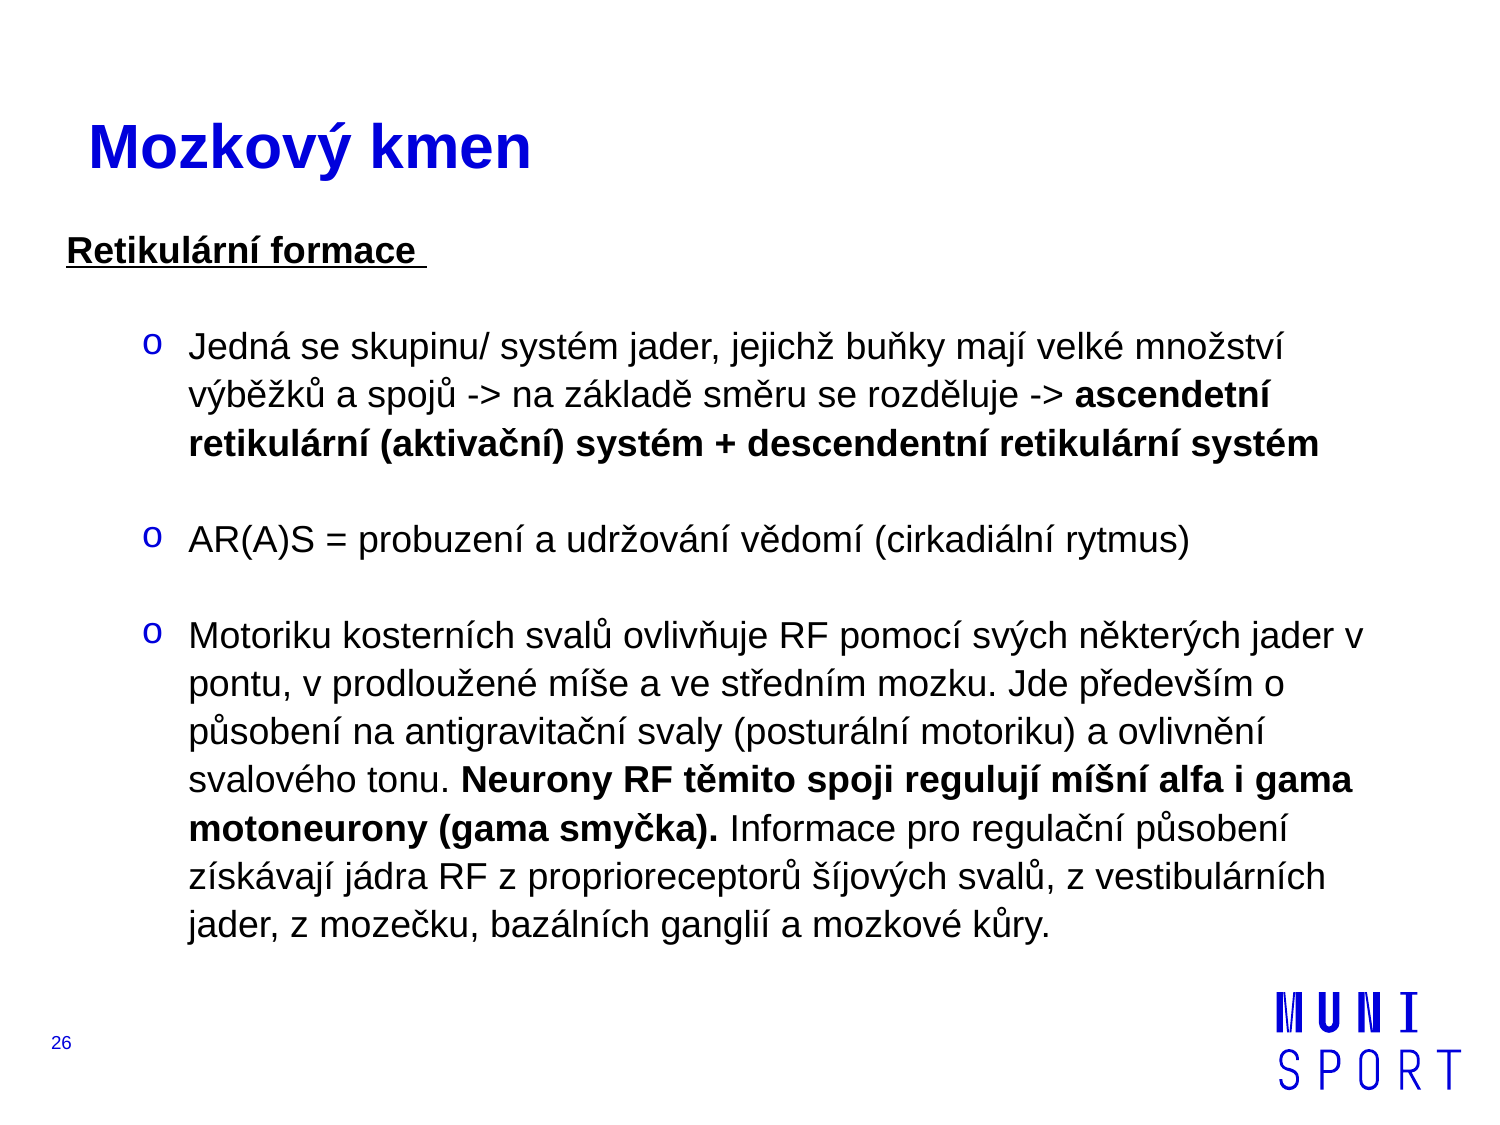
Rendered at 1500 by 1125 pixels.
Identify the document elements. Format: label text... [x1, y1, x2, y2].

slide_number 26 [50, 1021, 66, 1063]
text_box Retikulární formace Jedná se skupinu/ systém jader, jejichž buňky mají velké množství výběžků a spojů -> na základě směru se rozděluje -> ascendetní retikulární (aktivační) systém + descendentní retikulární systém AR(A)S = probuzení a udržování vědomí (cirkadiální rytmus) Motoriku kosterních svalů ovlivňuje RF pomocí svých některých jader v pontu, v prodloužené míše a ve středním mozku. Jde především o působení na antigravitační svaly (posturální motoriku) a ovlivnění svalového tonu. Neurony RF těmito spoji regulují míšní alfa i gama motoneurony (gama smyčka). Informace pro regulační působení získávají jádra RF z proprioreceptorů šíjových svalů, z vestibulárních jader, z mozečku, bazálních ganglií a mozkové kůry. [66, 222, 1412, 1089]
title Mozkový kmen [88, 118, 1412, 193]
